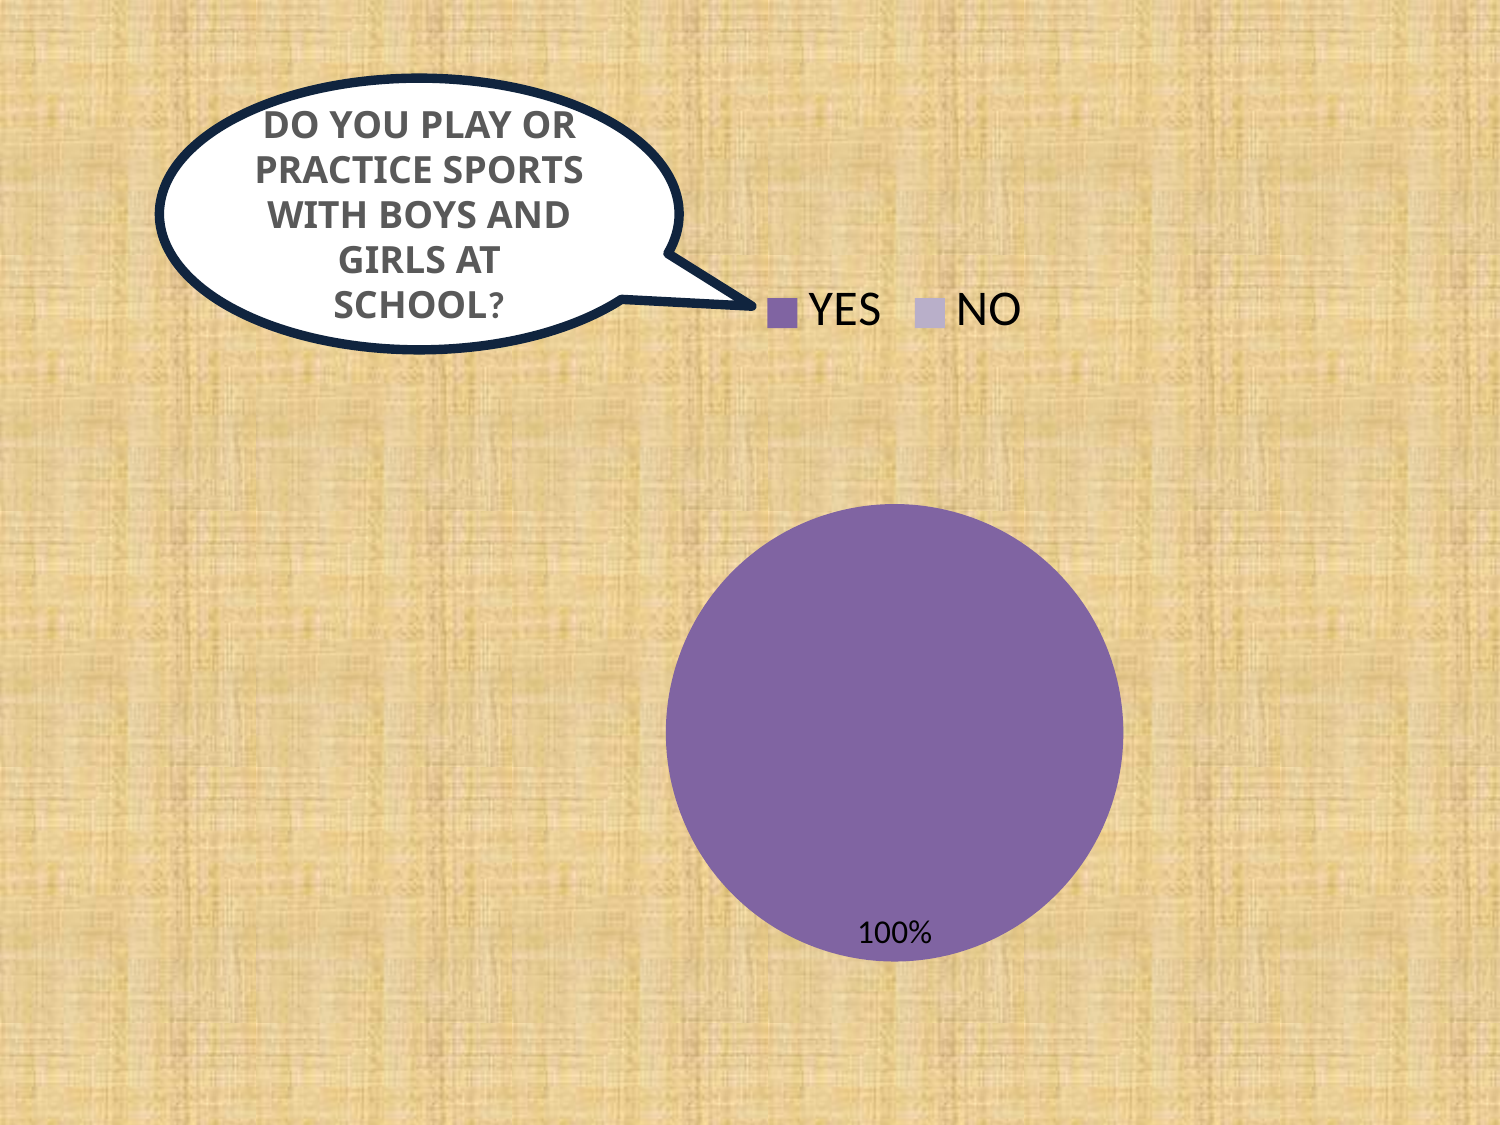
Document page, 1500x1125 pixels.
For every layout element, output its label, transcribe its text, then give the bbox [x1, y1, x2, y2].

chart [312, 266, 1477, 977]
picture [0, 0, 1500, 1125]
text_box DO YOU PLAY OR PRACTICE SPORTS WITH BOYS AND GIRLS AT SCHOOL? [157, 76, 691, 339]
